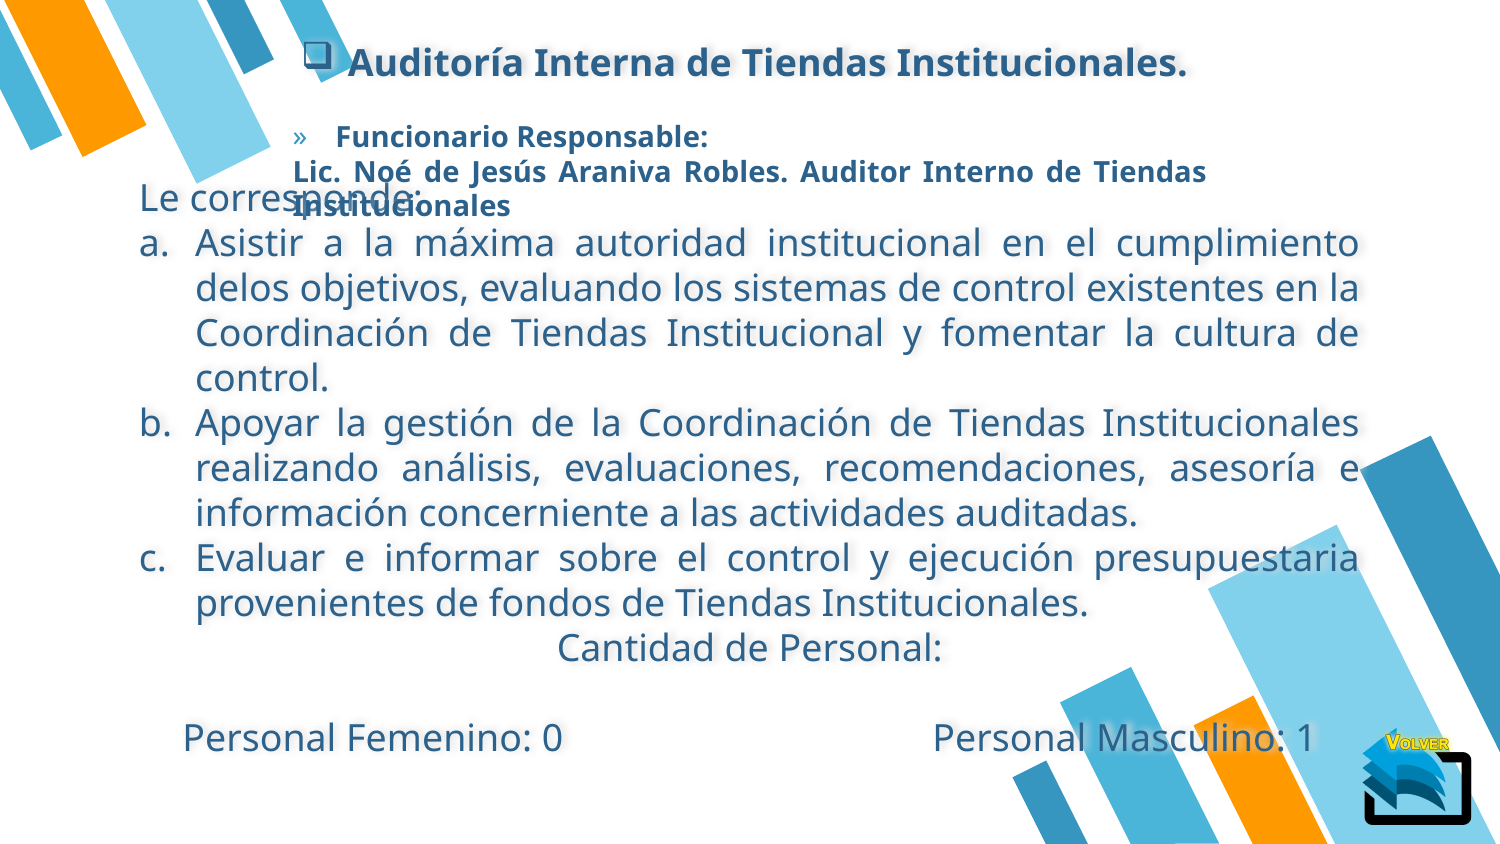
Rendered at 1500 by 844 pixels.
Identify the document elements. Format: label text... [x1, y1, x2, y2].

picture [1361, 726, 1472, 827]
text_box Auditoría Interna de Tiendas Institucionales. Le corresponde: Asistir a la máxima autoridad institucional en el cumplimiento delos objetivos, evaluando los sistemas de control existentes en la Coordinación de Tiendas Institucional y fomentar la cultura de control. Apoyar la gestión de la Coordinación de Tiendas Institucionales realizando análisis, evaluaciones, recomendaciones, asesoría e información concerniente a las actividades auditadas. Evaluar e informar sobre el control y ejecución presupuestaria provenientes de fondos de Tiendas Institucionales. Cantidad de Personal: Personal Femenino: 0 Personal Masculino: 1 [123, 32, 1376, 800]
text_box Unidad de Gestión Documental y Archivos. Le corresponde: Crear políticas, manuales y prácticas, para su implementación, desarrollo continuo y para garantizar la organización, conservación acceso a los documentos y archivos. Planificar, dirigir y coordinar la metodología de organización documental utilizada en el archivo, especialmente en relación con el sistema de clasificación, transferencias, instrumentos de descripción, preservación y conservación de la documentación, calendario de conservación y eliminación, accesibilidad y consulta de la documentación. Crear y utilizar instrumentos archivísticos que aseguren la organización documental y consulta tales como: Cuadro de Clasificación, Tabla de Valoración Documental, Tabla de Plazos de Conservación Documental, Inventario, Guía de Archivo, Manual de Gestión de Ia Correspondencia, Manual de Consulta/préstamo, Manual de Transferencia, Manual de Expurgo/eliminación y Planes de emergencia/gestión y de conservación que deben ser aprobados por el titular dela Institución, entre otras funciones. Cantidad de Personal: Personal Femenino: 4 Personal Masculino: 1 [273, 98, 1228, 204]
text_box Funcionario Responsable: Lic. Noé de Jesús Araniva Robles. Auditor Interno de Tiendas Institucionales [277, 102, 1223, 198]
